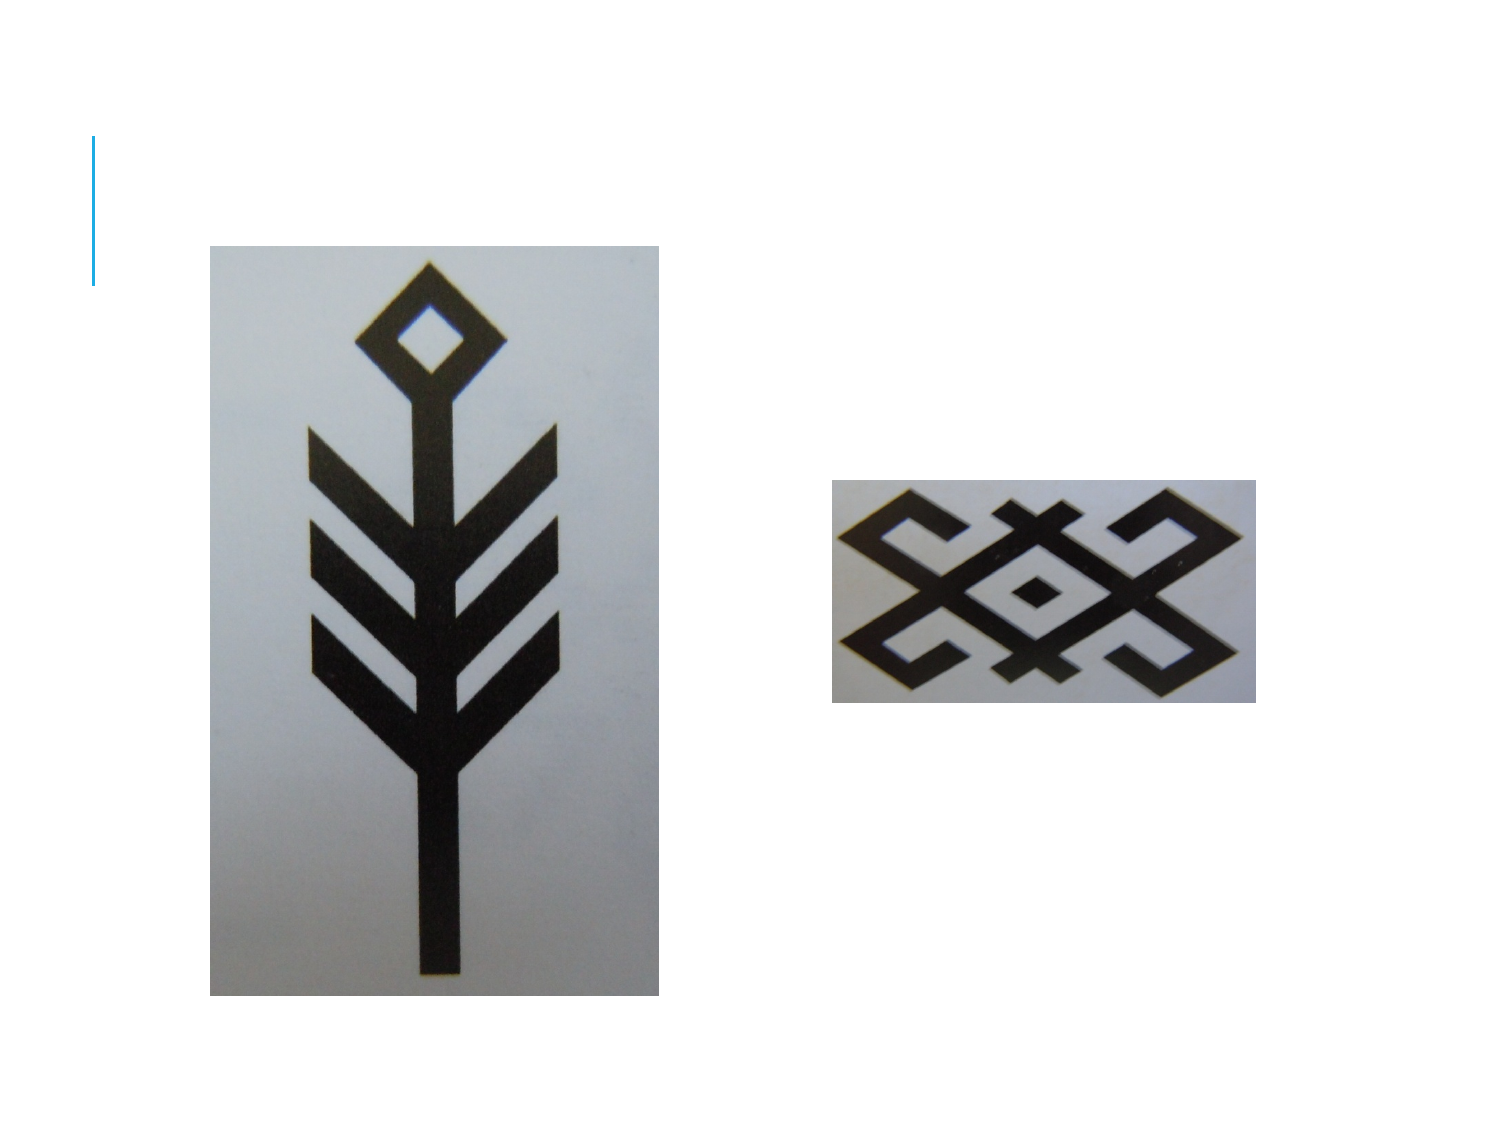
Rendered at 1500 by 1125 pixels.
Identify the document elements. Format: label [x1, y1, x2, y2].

list [210, 245, 659, 997]
picture [831, 480, 1256, 703]
